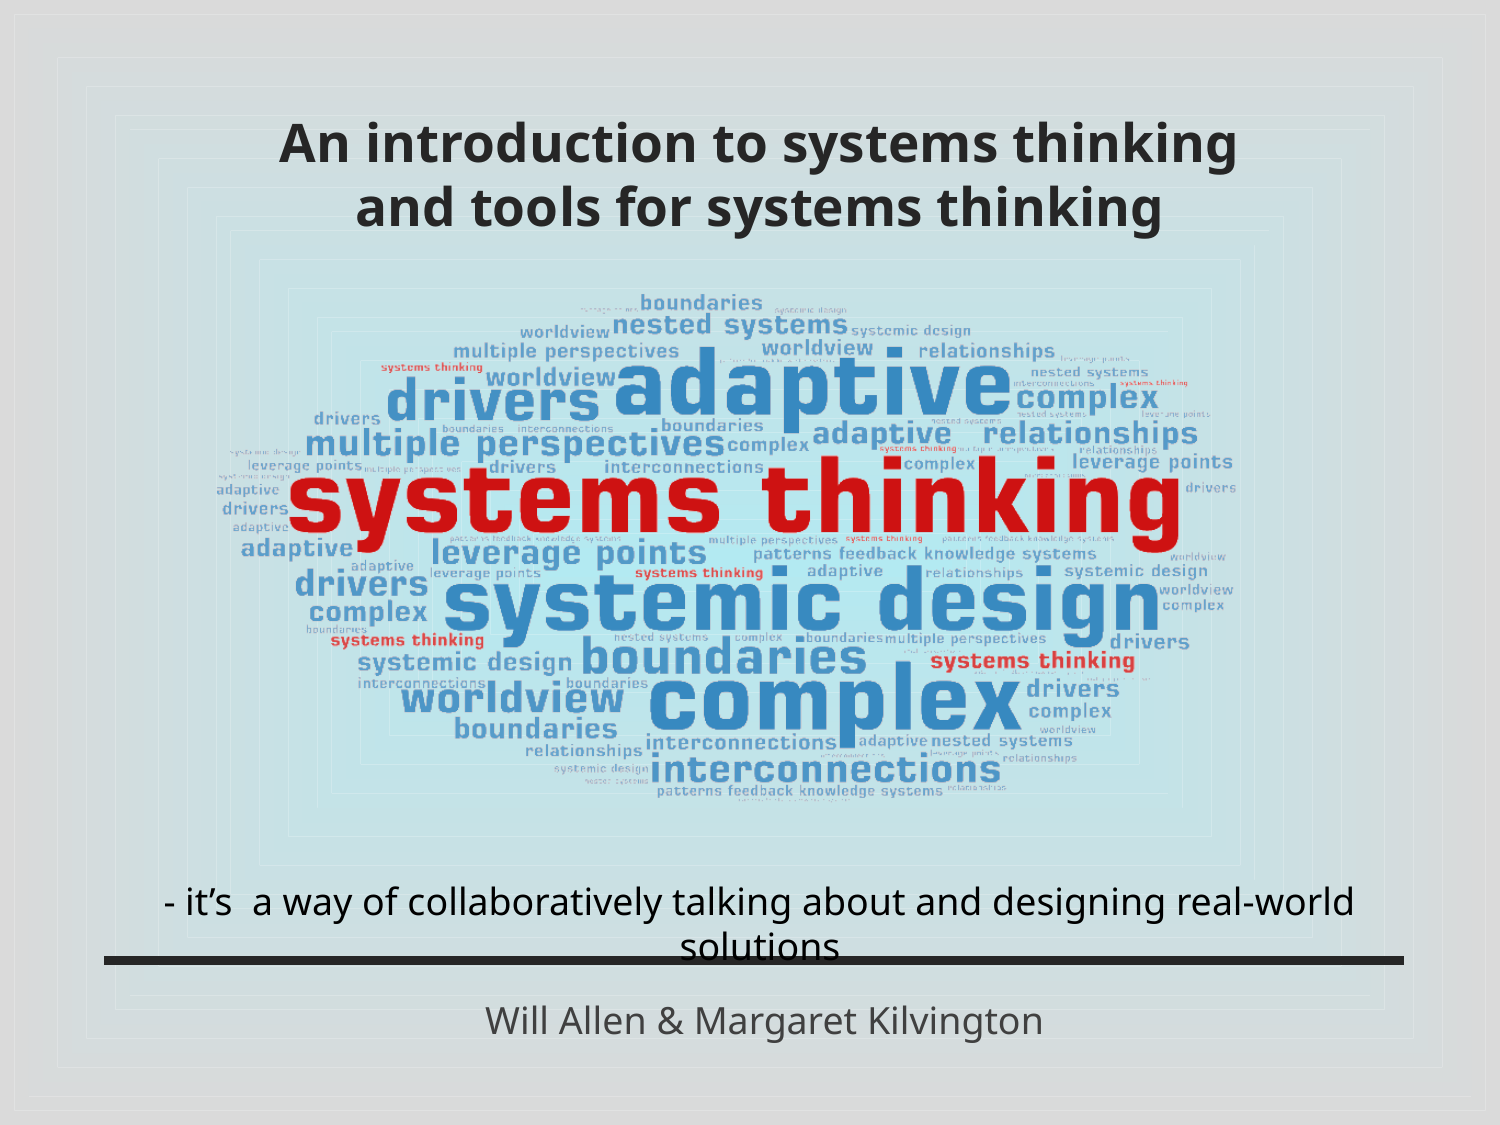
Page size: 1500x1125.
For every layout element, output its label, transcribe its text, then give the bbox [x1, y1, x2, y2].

title An introduction to systems thinking and tools for systems thinking [216, 99, 1304, 277]
text_box Will Allen & Margaret Kilvington [409, 989, 1111, 1050]
picture [182, 271, 1275, 821]
text_box - it’s a way of collaboratively talking about and designing real-world solutions [104, 870, 1416, 976]
